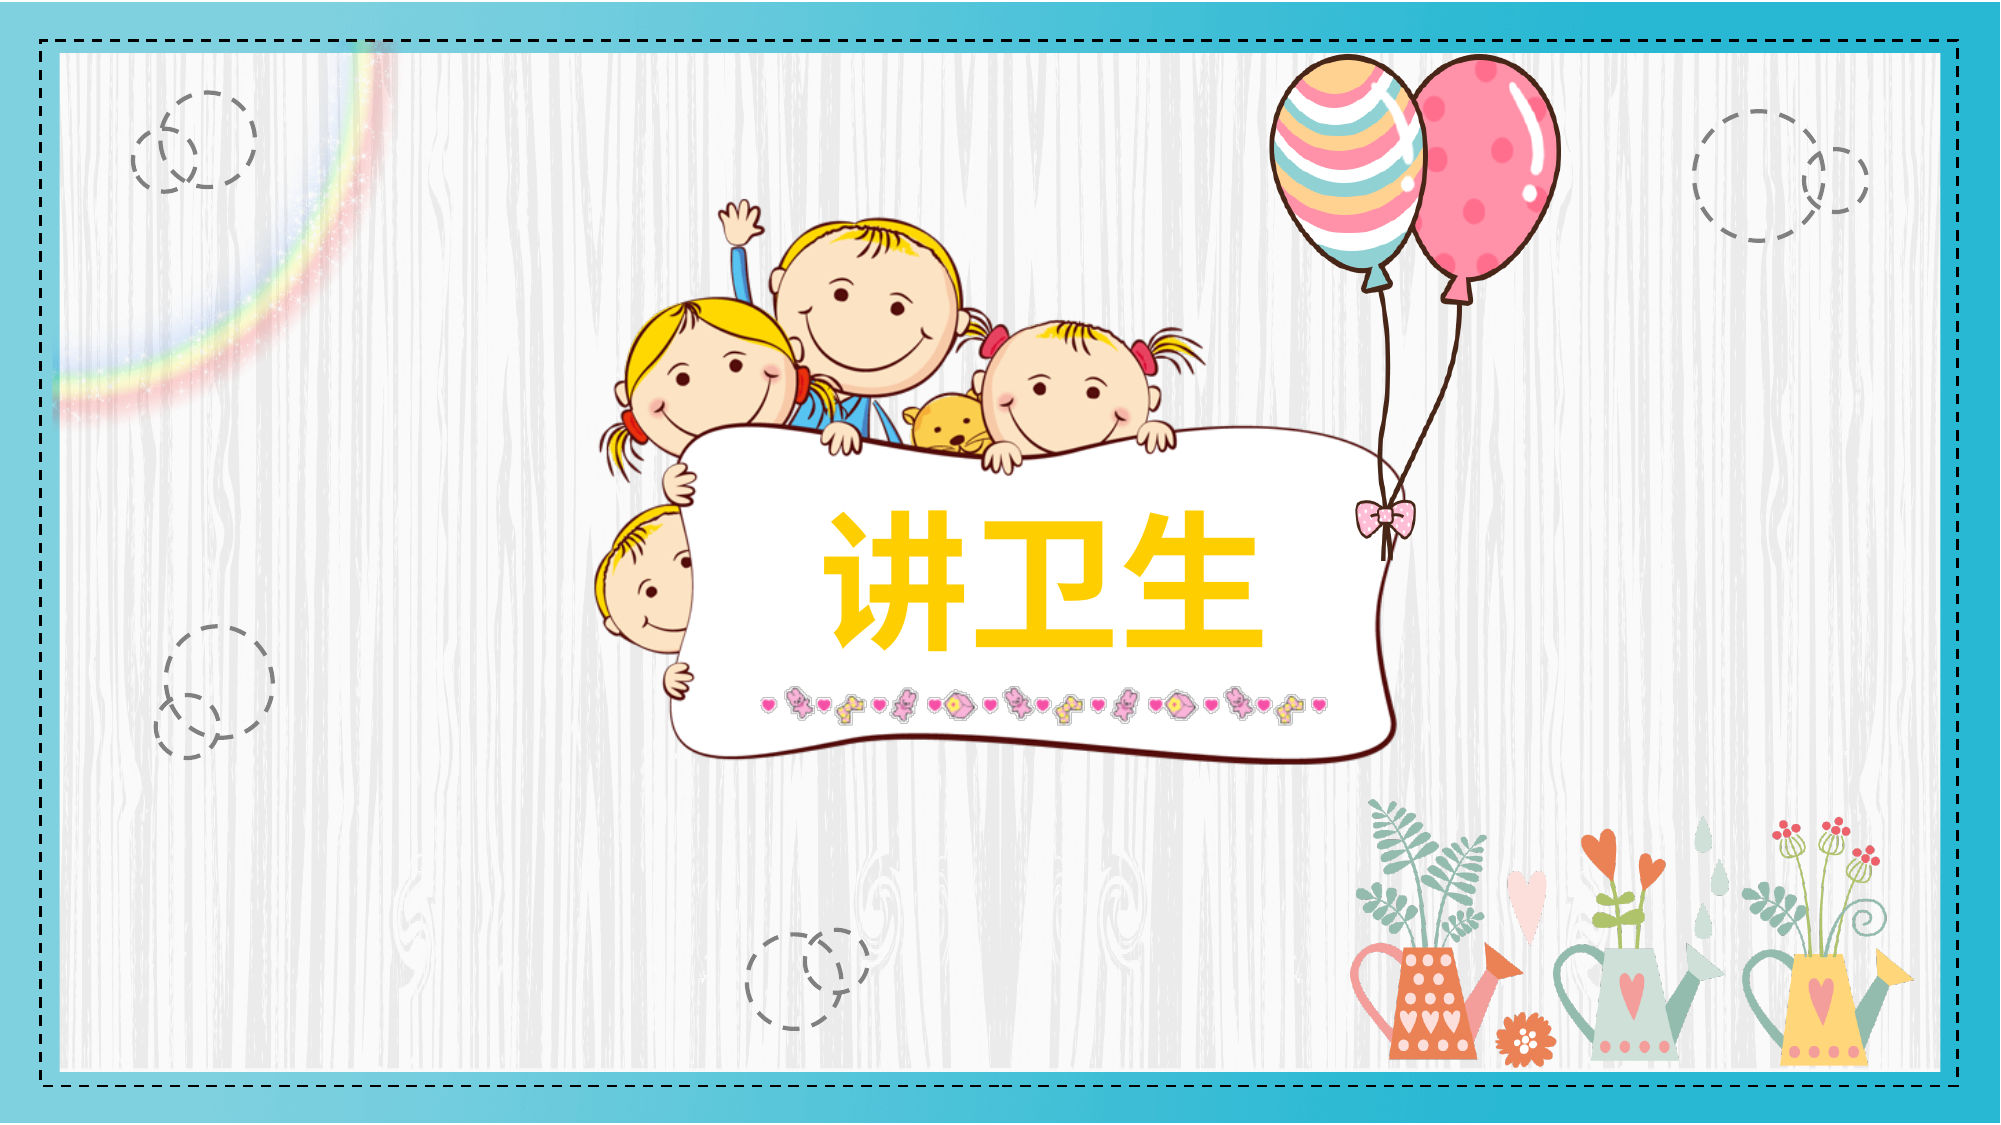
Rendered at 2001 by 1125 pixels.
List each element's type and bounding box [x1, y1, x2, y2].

text_box [164, 625, 274, 739]
text_box [804, 928, 869, 994]
picture [0, 2, 2000, 1123]
text_box [154, 694, 220, 760]
text_box [1803, 148, 1868, 214]
text_box [40, 39, 1958, 1087]
text_box [1693, 110, 1819, 242]
text_box [745, 933, 842, 1030]
